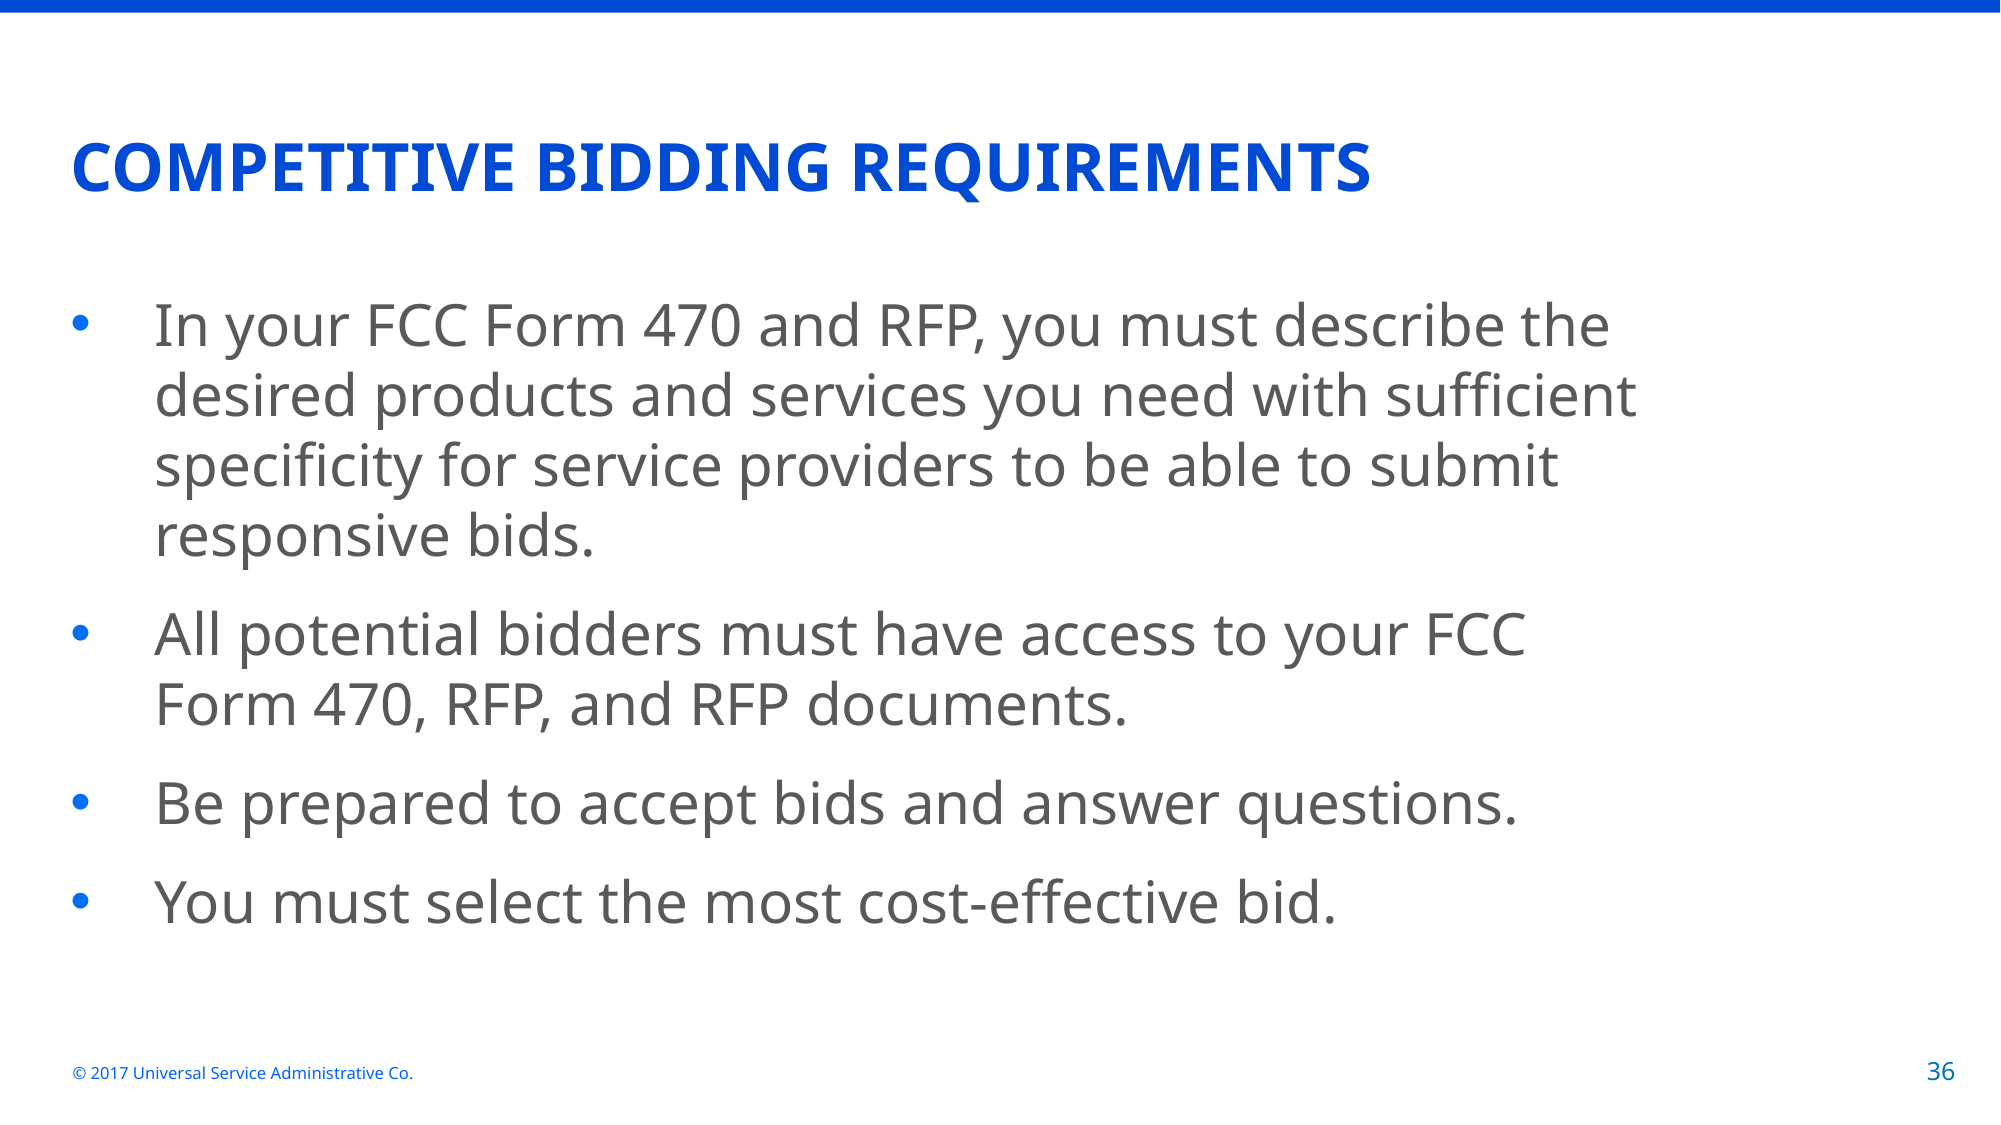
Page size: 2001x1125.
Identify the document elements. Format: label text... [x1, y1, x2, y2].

slide_number 36 [1520, 1042, 1971, 1103]
list In your FCC Form 470 and RFP, you must describe the desired products and services you need with sufficient specificity for service providers to be able to submit responsive bids. All potential bidders must have access to your FCC Form 470, RFP, and RFP documents. Be prepared to accept bids and answer questions. You must select the most cost-effective bid. [55, 280, 1680, 955]
footer © 2017 Universal Service Administrative Co. [55, 1042, 1338, 1103]
title COMPETITIVE BIDDING REQUIREMENTS [55, 113, 1863, 226]
